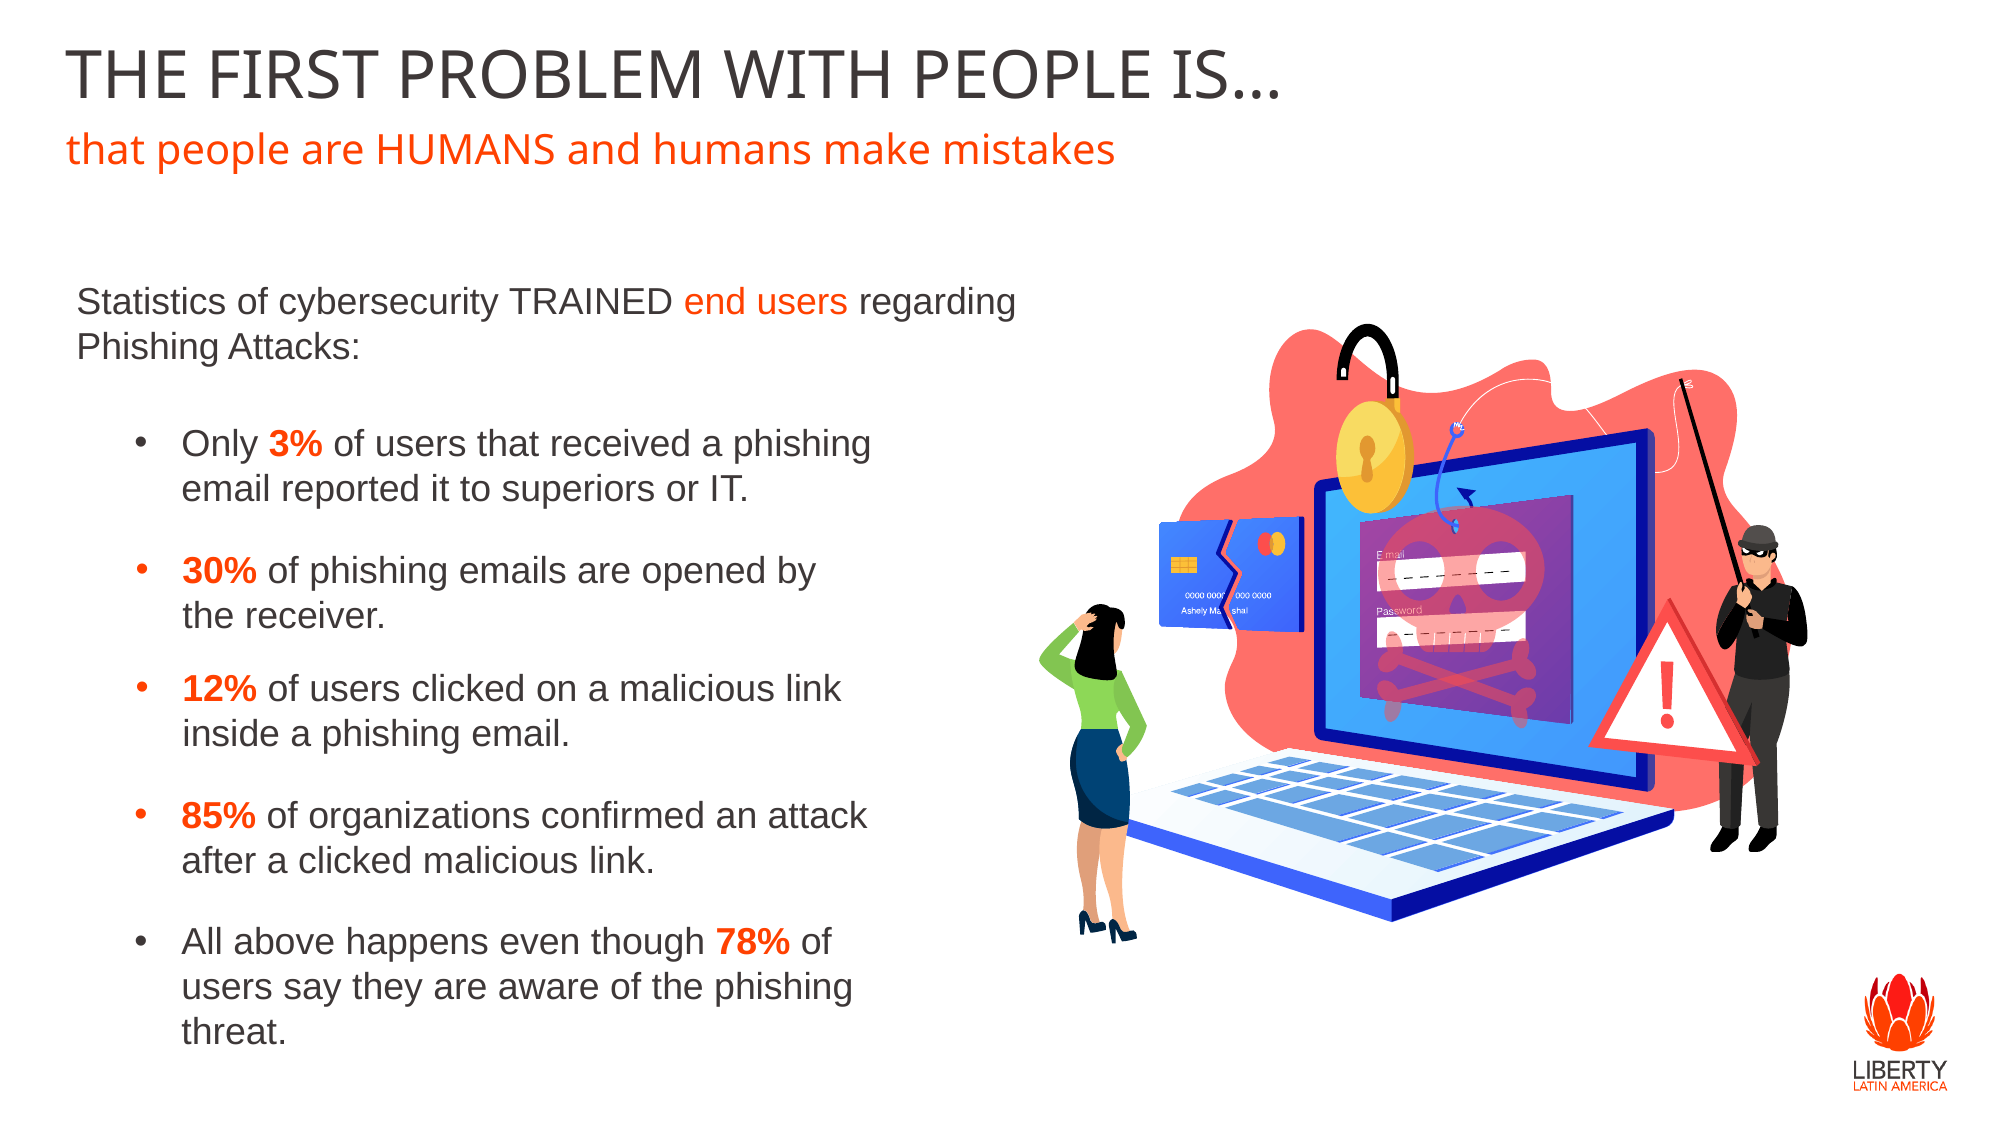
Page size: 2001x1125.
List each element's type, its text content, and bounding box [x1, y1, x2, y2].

text_box 12% of users clicked on a malicious link inside a phishing email. [120, 656, 891, 761]
text_box 30% of phishing emails are opened by the receiver. [120, 538, 891, 644]
picture [1841, 972, 1961, 1092]
text_box THE FIRST PROBLEM WITH PEOPLE IS… [51, 34, 1687, 111]
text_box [1037, 319, 1808, 944]
text_box that people are HUMANS and humans make mistakes [51, 121, 1239, 170]
text_box Only 3% of users that received a phishing email reported it to superiors or IT. [119, 411, 890, 517]
text_box All above happens even though 78% of users say they are aware of the phishing threat. [119, 910, 890, 1060]
text_box 85% of organizations confirmed an attack after a clicked malicious link. [119, 783, 890, 888]
text_box Statistics of cybersecurity TRAINED end users regarding Phishing Attacks: [61, 269, 1062, 374]
